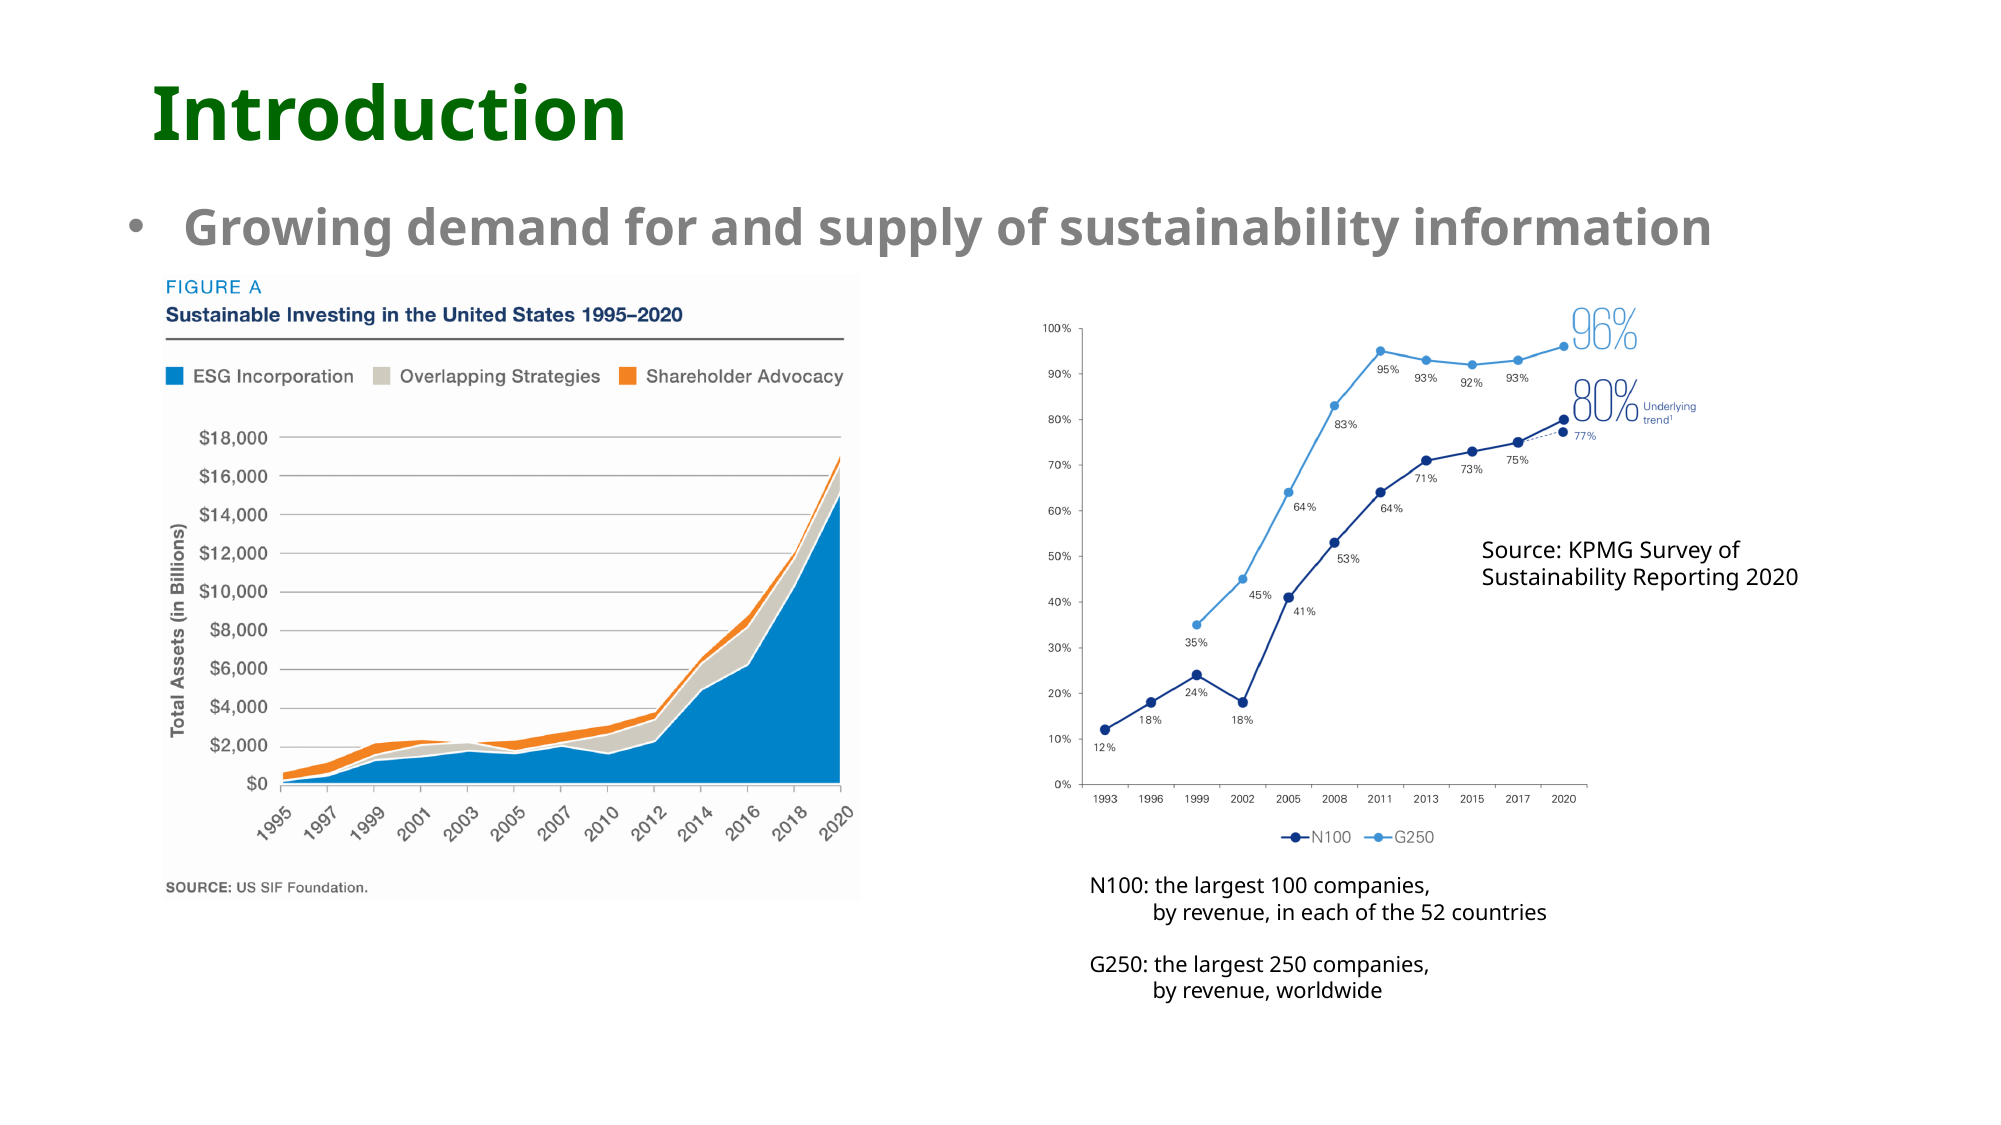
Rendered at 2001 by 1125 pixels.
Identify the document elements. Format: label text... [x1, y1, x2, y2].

text_box N100: the largest 100 companies, by revenue, in each of the 52 countries G250: the largest 250 companies, by revenue, worldwide [1074, 864, 1769, 1011]
picture [162, 274, 876, 905]
picture [1030, 268, 1716, 857]
text_box Source: KPMG Survey of Sustainability Reporting 2020 [1720, 528, 1815, 598]
title Introduction [137, 58, 1525, 187]
list Growing demand for and supply of sustainability information [112, 187, 1950, 1013]
